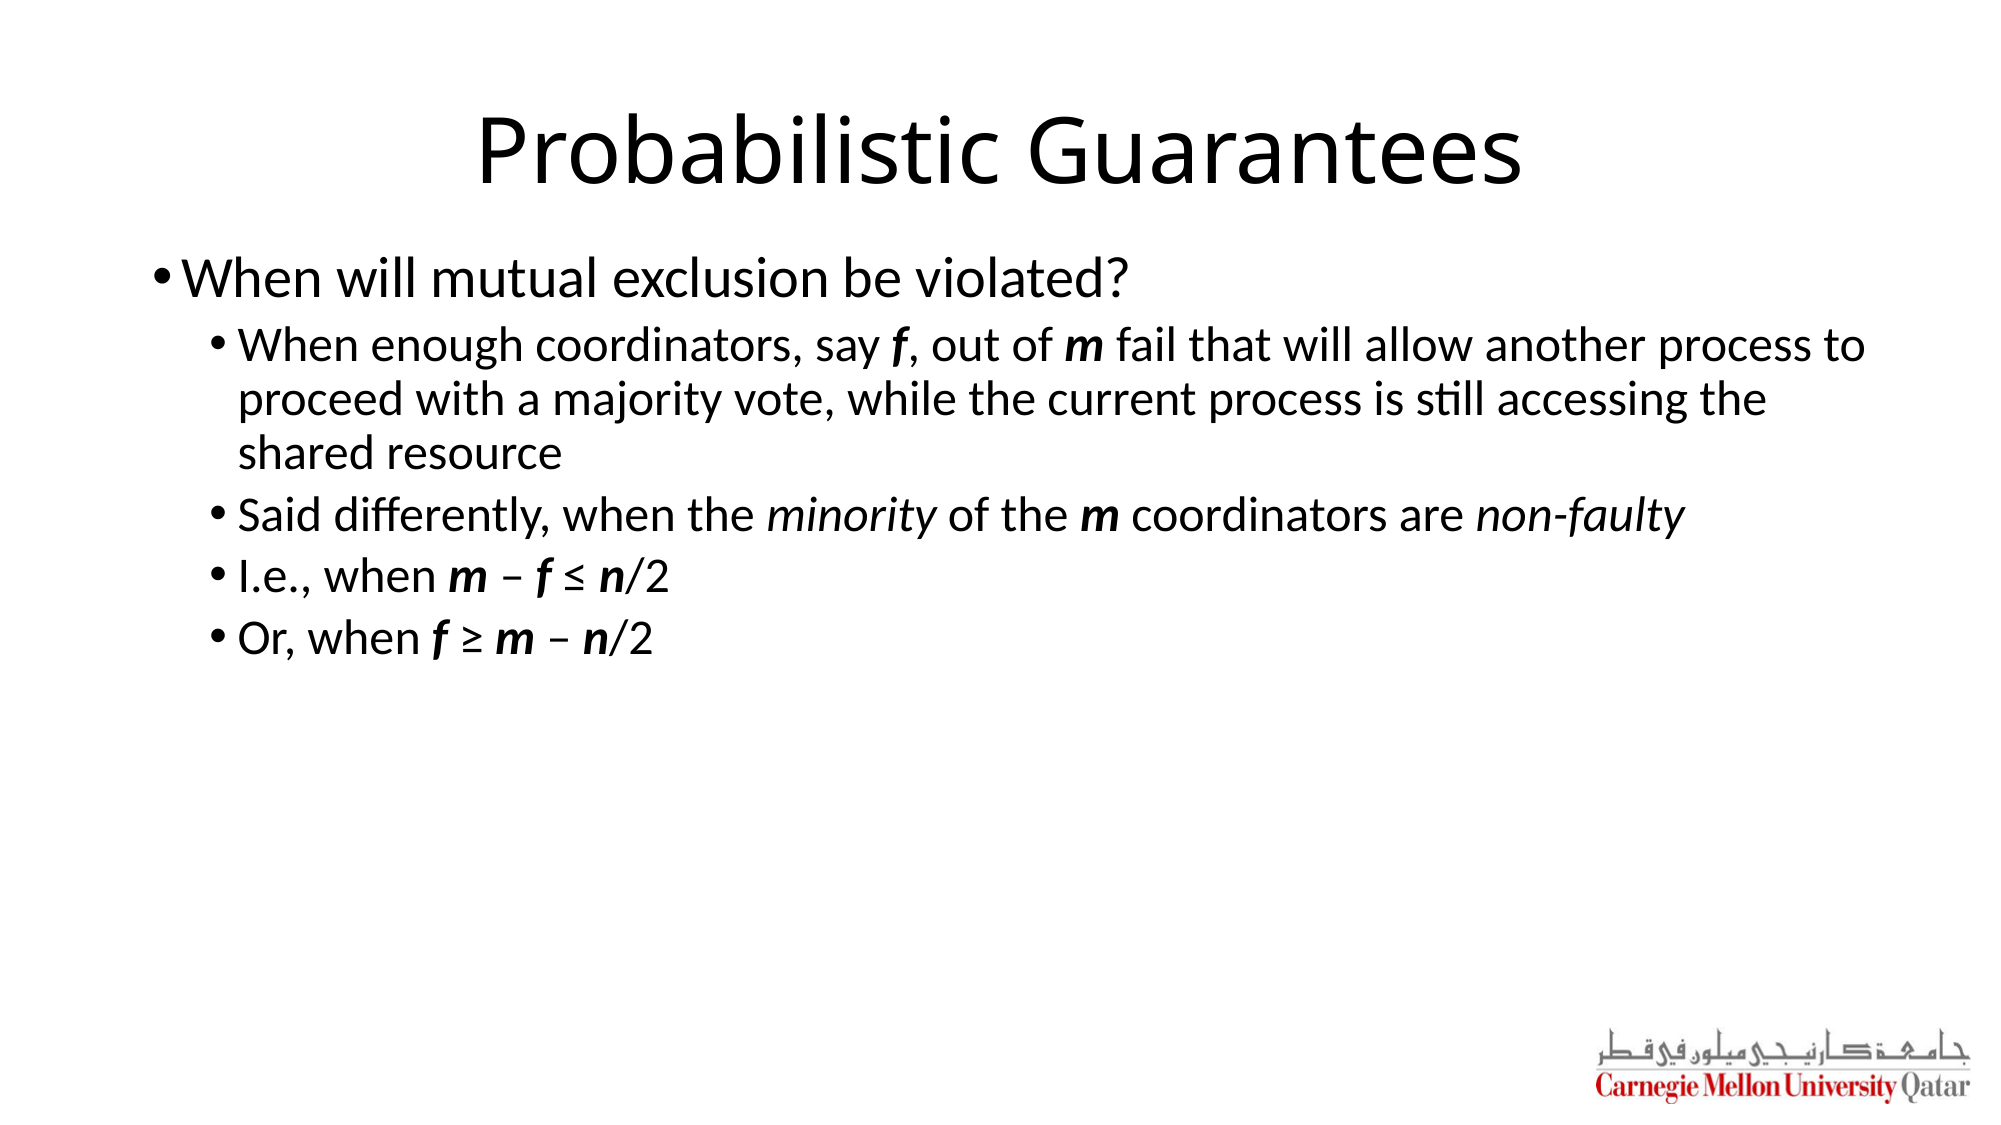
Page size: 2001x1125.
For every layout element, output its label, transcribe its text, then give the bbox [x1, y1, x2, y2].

title Probabilistic Guarantees [150, 45, 1851, 239]
list When will mutual exclusion be violated? When enough coordinators, say f, out of m fail that will allow another process to proceed with a majority vote, while the current process is still accessing the shared resource Said differently, when the minority of the m coordinators are non-faulty I.e., when m – f ≤ n/2 Or, when f ≥ m – n/2 [138, 239, 1900, 1125]
picture [1900, 1027, 1971, 1104]
